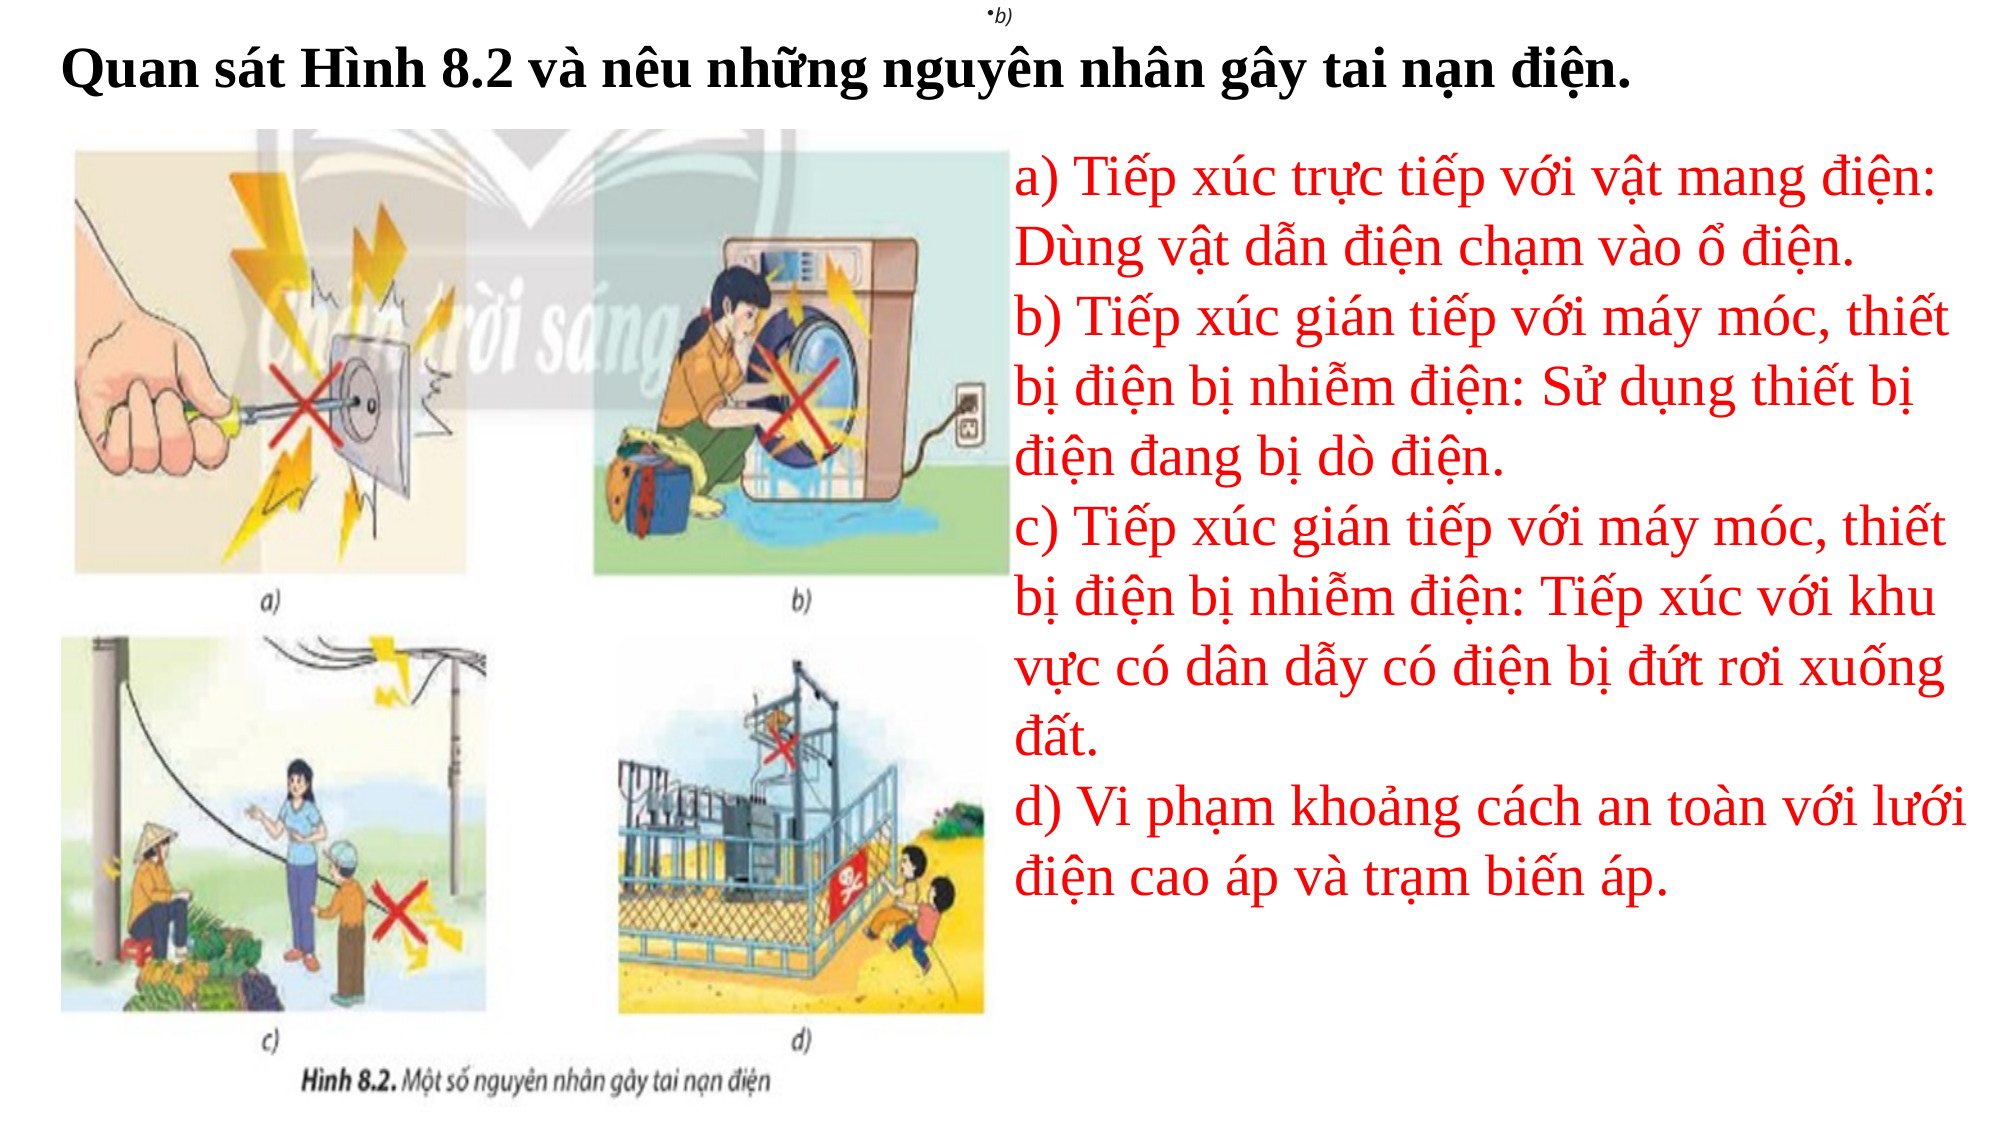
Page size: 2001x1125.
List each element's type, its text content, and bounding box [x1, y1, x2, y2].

text_box a) Tiếp xúc trực tiếp với vật mang điện: Dùng vật dẫn điện chạm vào ổ điện. b) Tiếp xúc gián tiếp với máy móc, thiết bị điện bị nhiễm điện: Sử dụng thiết bị điện đang bị dò điện. c) Tiếp xúc gián tiếp với máy móc, thiết bị điện bị nhiễm điện: Tiếp xúc với khu vực có dân dẫy có điện bị đứt rơi xuống đất. d) Vi phạm khoảng cách an toàn với lưới điện cao áp và trạm biến áp. [1024, 129, 2000, 915]
text_box b) [972, 0, 1028, 21]
picture [61, 129, 1024, 1107]
text_box Quan sát Hình 8.2 và nêu những nguyên nhân gây tai nạn điện. [45, 21, 1957, 107]
